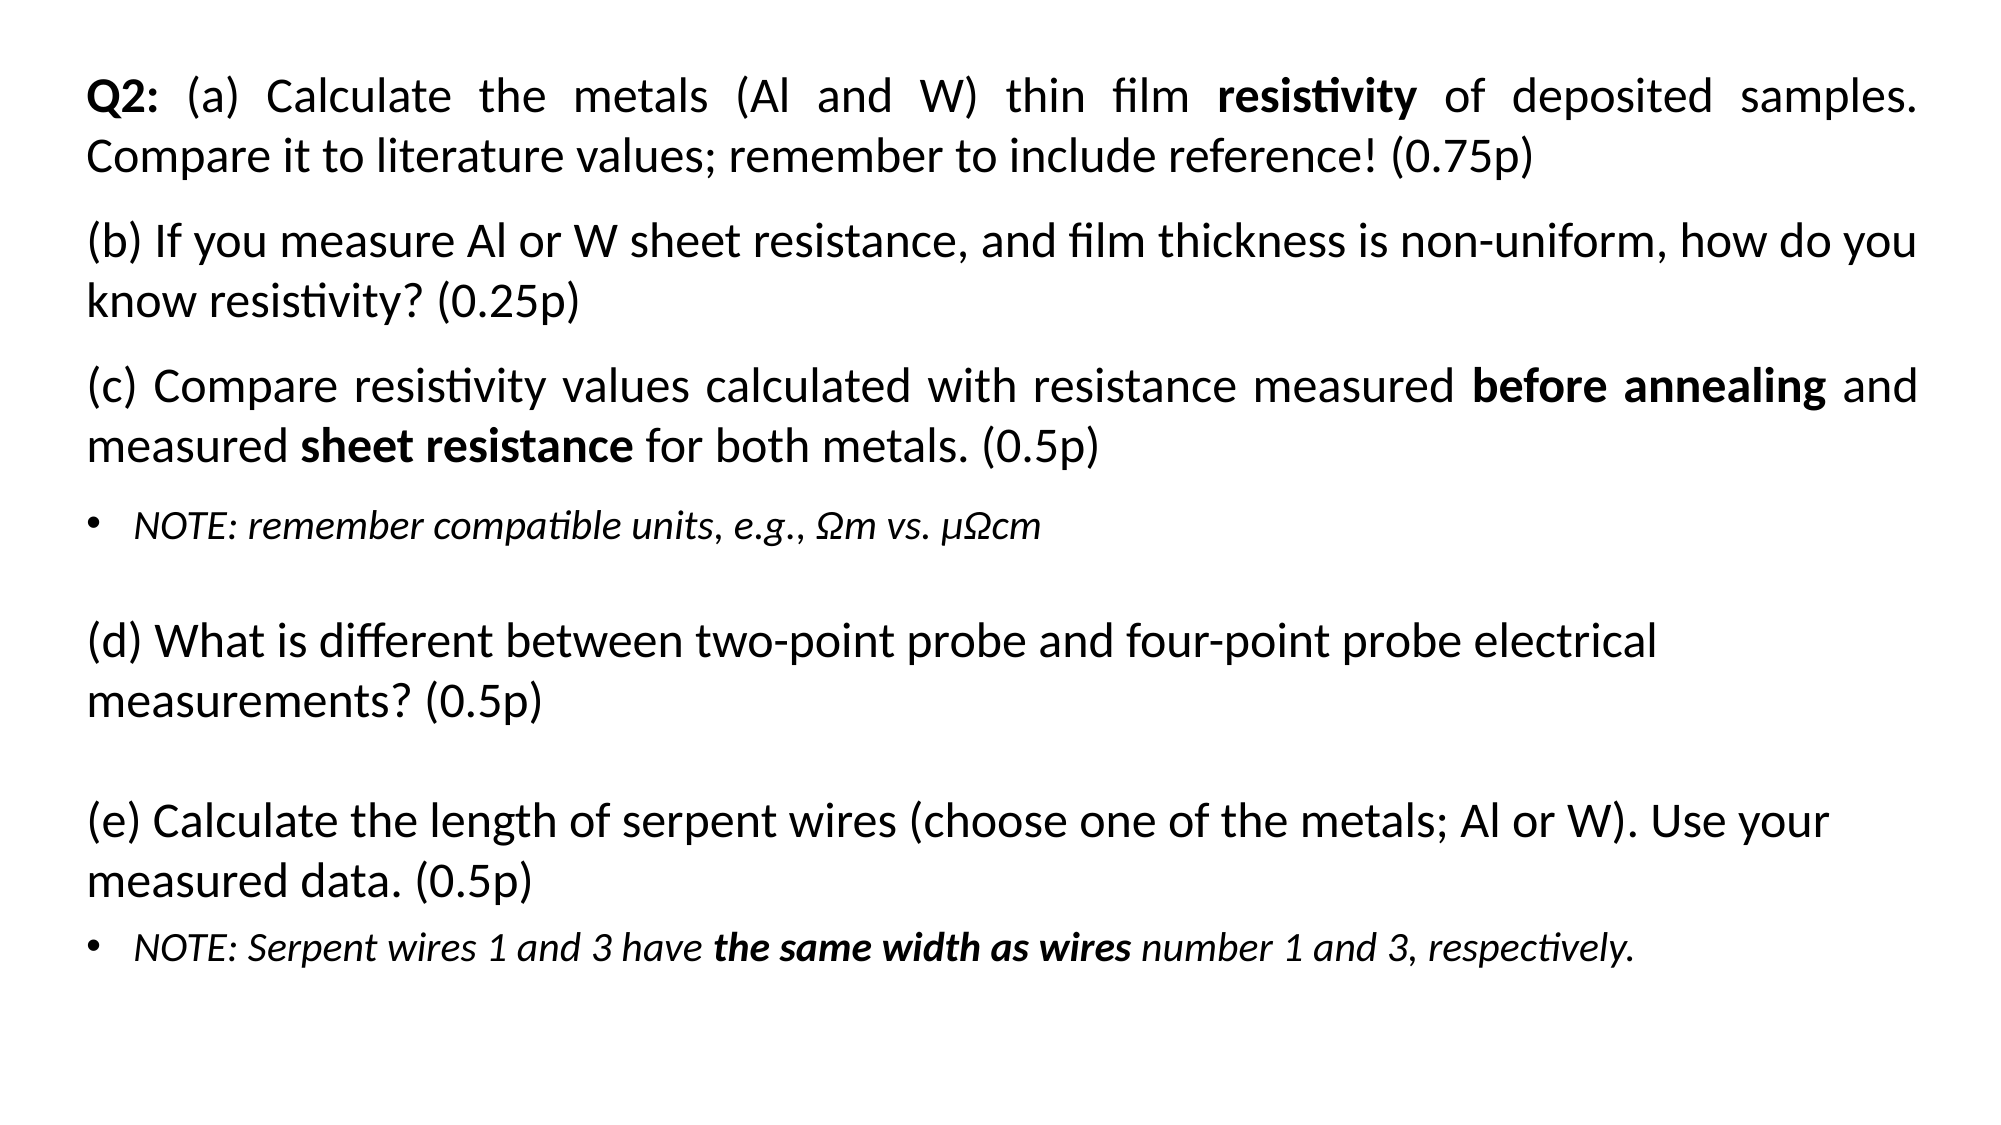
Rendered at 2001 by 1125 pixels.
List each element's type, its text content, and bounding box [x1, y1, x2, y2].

text_box Q2: (a) Calculate the metals (Al and W) thin film resistivity of deposited samples. Compare it to literature values; remember to include reference! (0.75p) (b) If you measure Al or W sheet resistance, and film thickness is non-uniform, how do you know resistivity? (0.25p) (c) Compare resistivity values calculated with resistance measured before annealing and measured sheet resistance for both metals. (0.5p) NOTE: remember compatible units, e.g., Ωm vs. µΩcm (d) What is different between two-point probe and four-point probe electrical measurements? (0.5p) (e) Calculate the length of serpent wires (choose one of the metals; Al or W). Use your measured data. (0.5p) NOTE: Serpent wires 1 and 3 have the same width as wires number 1 and 3, respectively. [71, 55, 1934, 1073]
